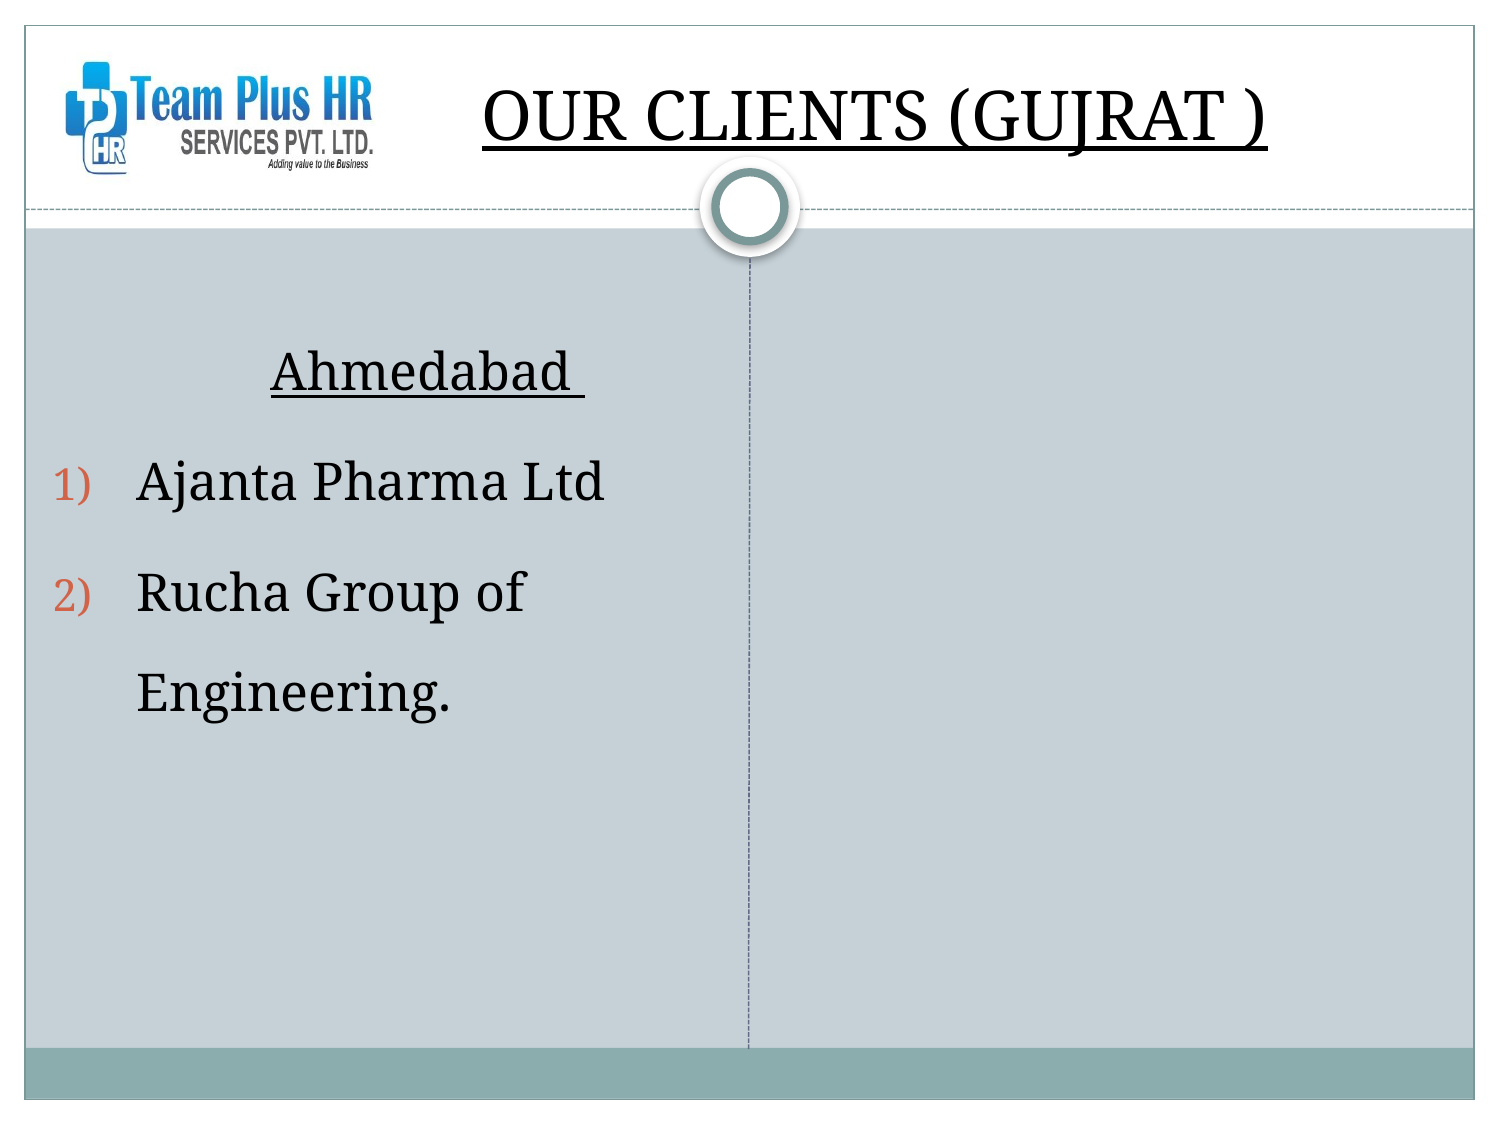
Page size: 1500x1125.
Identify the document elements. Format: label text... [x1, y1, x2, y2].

list Ahmedabad Ajanta Pharma Ltd Rucha Group of Engineering. [37, 299, 738, 1125]
picture [49, 37, 388, 195]
title OUR CLIENTS (GUJRAT ) [389, 37, 1500, 162]
